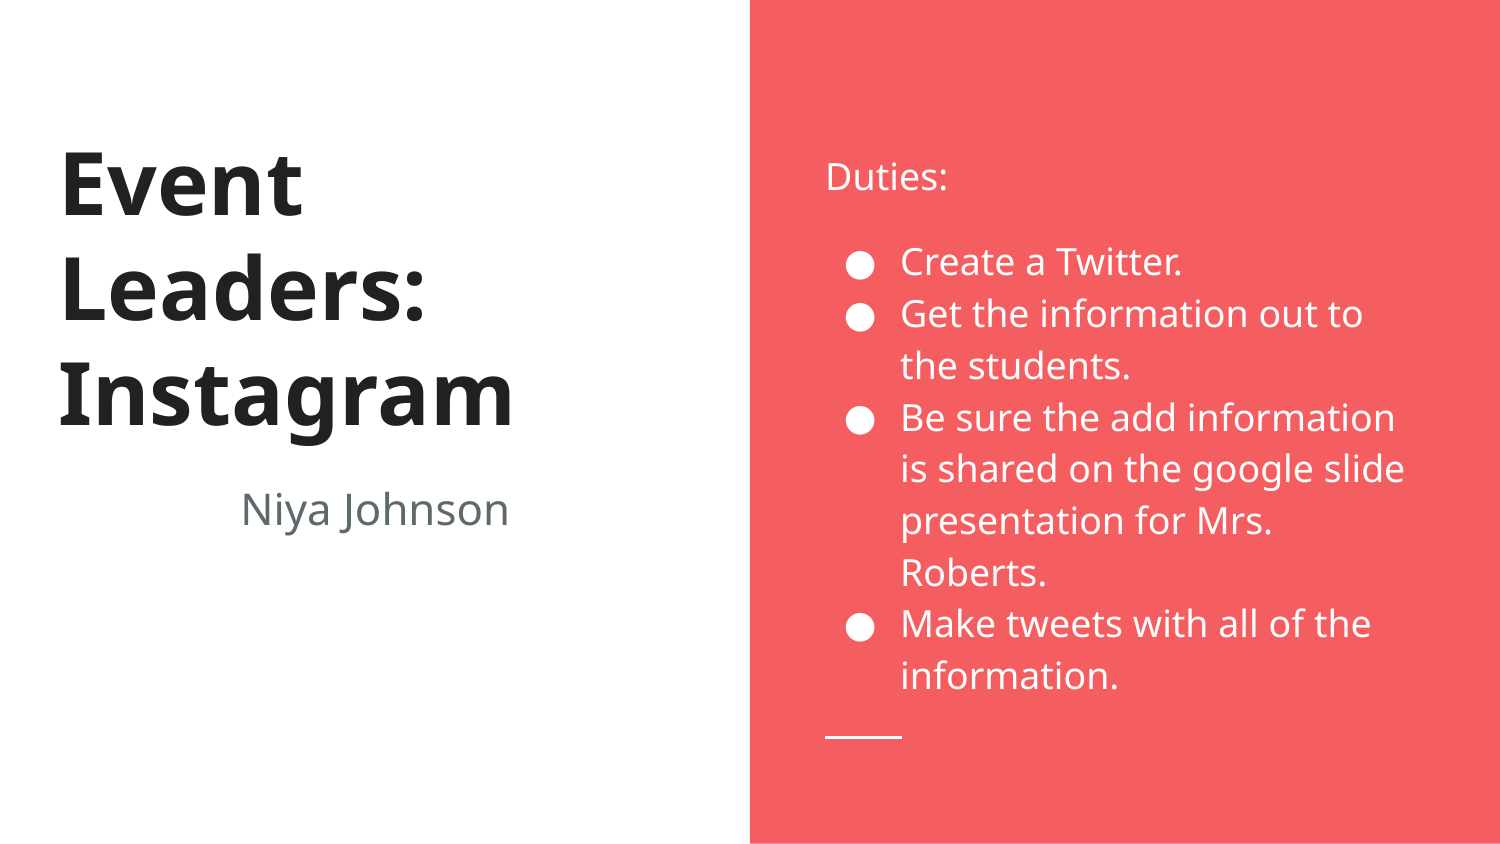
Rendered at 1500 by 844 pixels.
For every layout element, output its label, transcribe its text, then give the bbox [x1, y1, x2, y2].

subtitle Niya Johnson [43, 466, 708, 688]
list Duties: Create a Twitter. Get the information out to the students. Be sure the add information is shared on the google slide presentation for Mrs. Roberts. Make tweets with all of the information. [810, 118, 1440, 725]
title Event Leaders: Instagram [43, 181, 708, 458]
